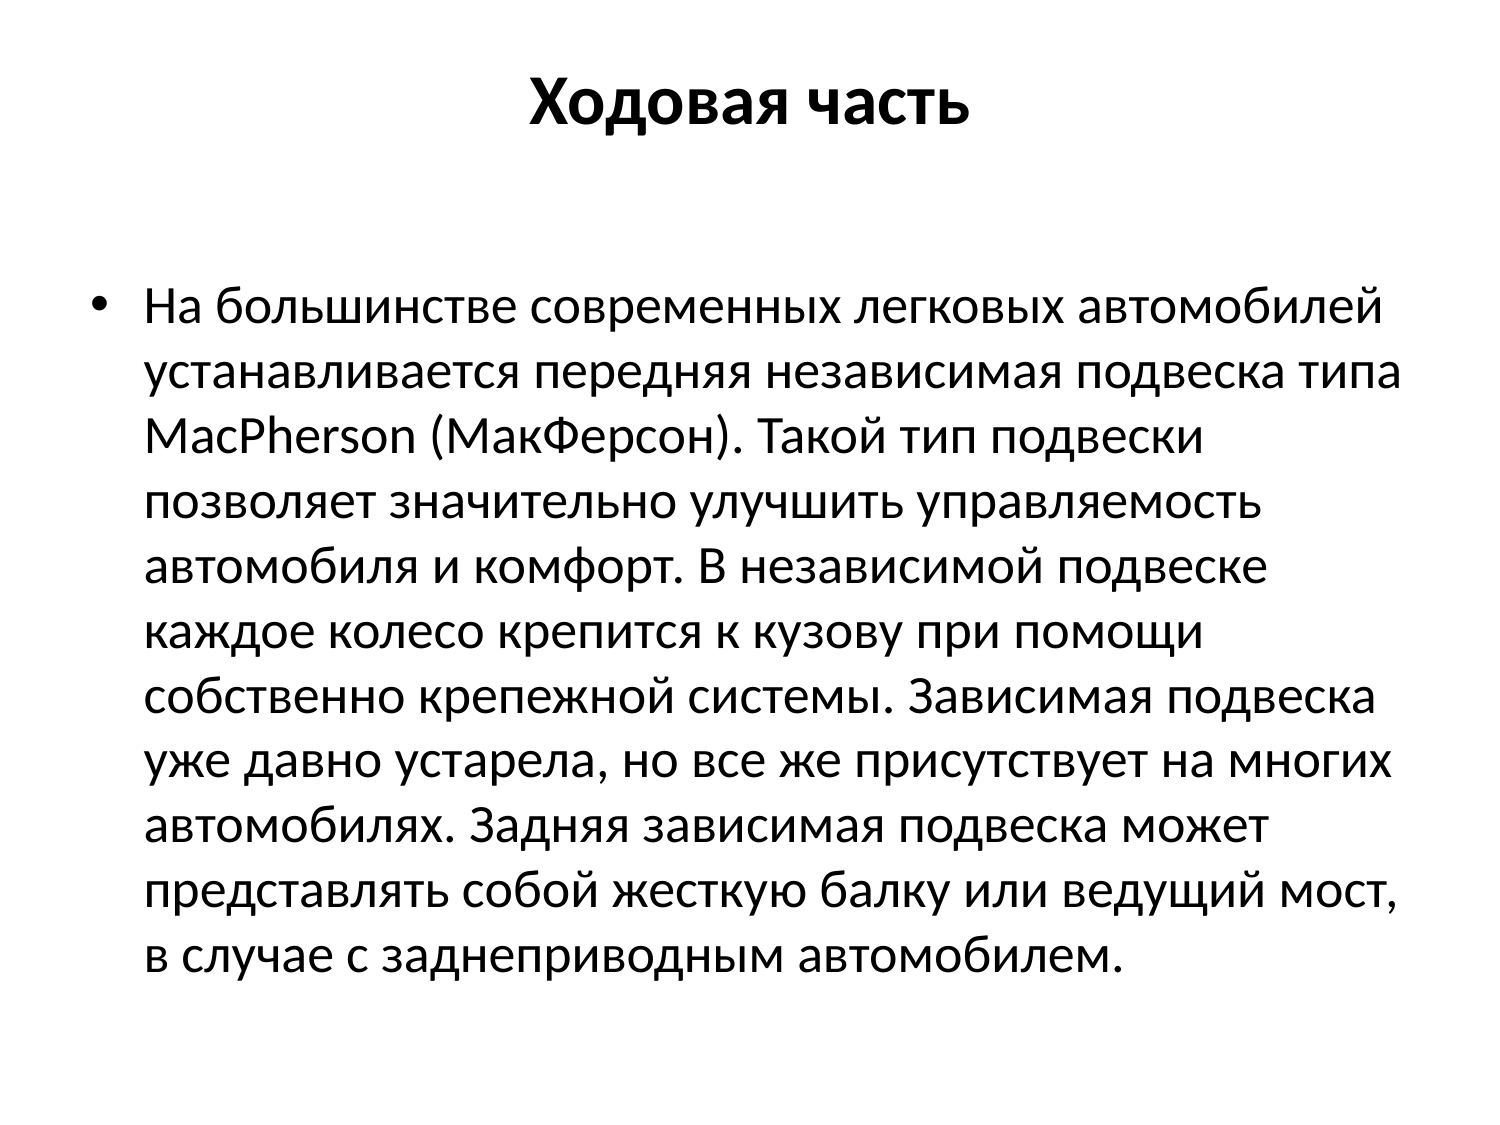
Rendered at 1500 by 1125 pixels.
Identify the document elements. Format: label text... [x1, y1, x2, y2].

list На большинстве современных легковых автомобилей устанавливается передняя независимая подвеска типа MacPherson (МакФерсон). Такой тип подвески позволяет значительно улучшить управляемость автомобиля и комфорт. В независимой подвеске каждое колесо крепится к кузову при помощи собственно крепежной системы. Зависимая подвеска уже давно устарела, но все же присутствует на многих автомобилях. Задняя зависимая подвеска может представлять собой жесткую балку или ведущий мост, в случае с заднеприводным автомобилем. [75, 262, 1425, 1005]
title Ходовая часть [75, 45, 1425, 233]
